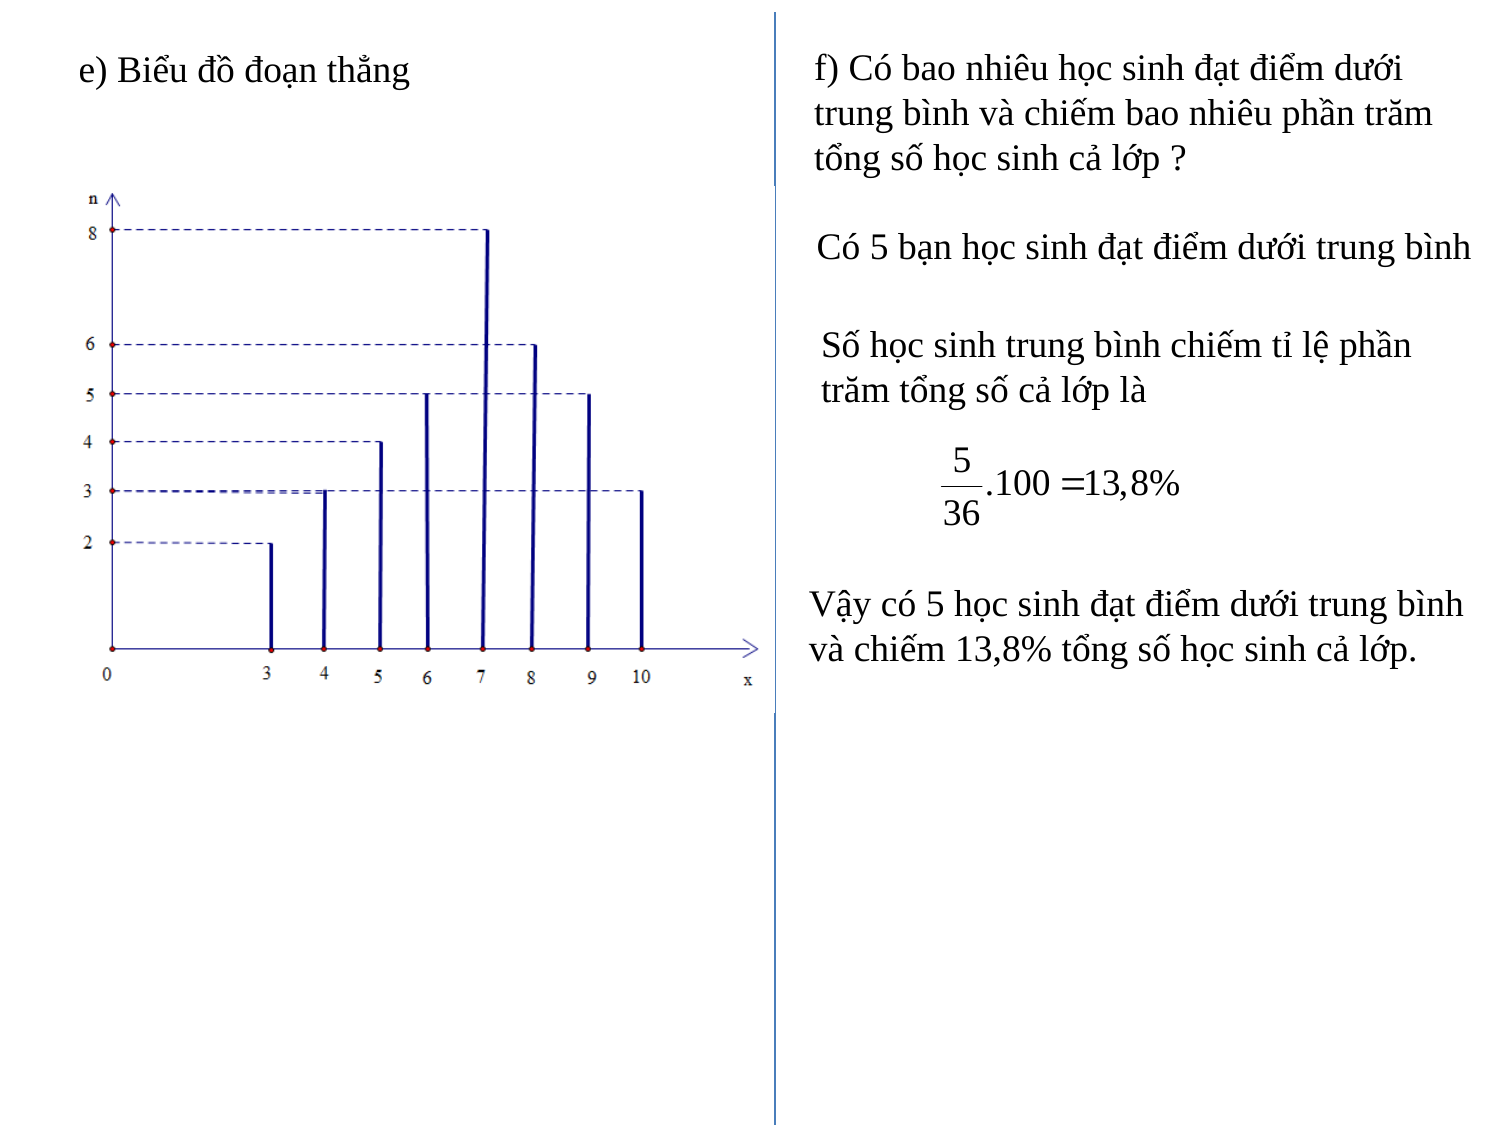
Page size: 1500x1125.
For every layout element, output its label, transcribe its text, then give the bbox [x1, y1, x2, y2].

text_box e) Biểu đồ đoạn thẳng [63, 37, 436, 98]
text_box Có 5 bạn học sinh đạt điểm dưới trung bình [801, 214, 1488, 275]
text_box Số học sinh trung bình chiếm tỉ lệ phần trăm tổng số cả lớp là [806, 312, 1437, 418]
text_box f) Có bao nhiêu học sinh đạt điểm dưới trung bình và chiếm bao nhiêu phần trăm tổng số học sinh cả lớp ? [799, 35, 1454, 186]
picture [63, 186, 775, 713]
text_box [937, 437, 1184, 532]
text_box Vậy có 5 học sinh đạt điểm dưới trung bình và chiếm 13,8% tổng số học sinh cả lớp. [794, 571, 1480, 677]
